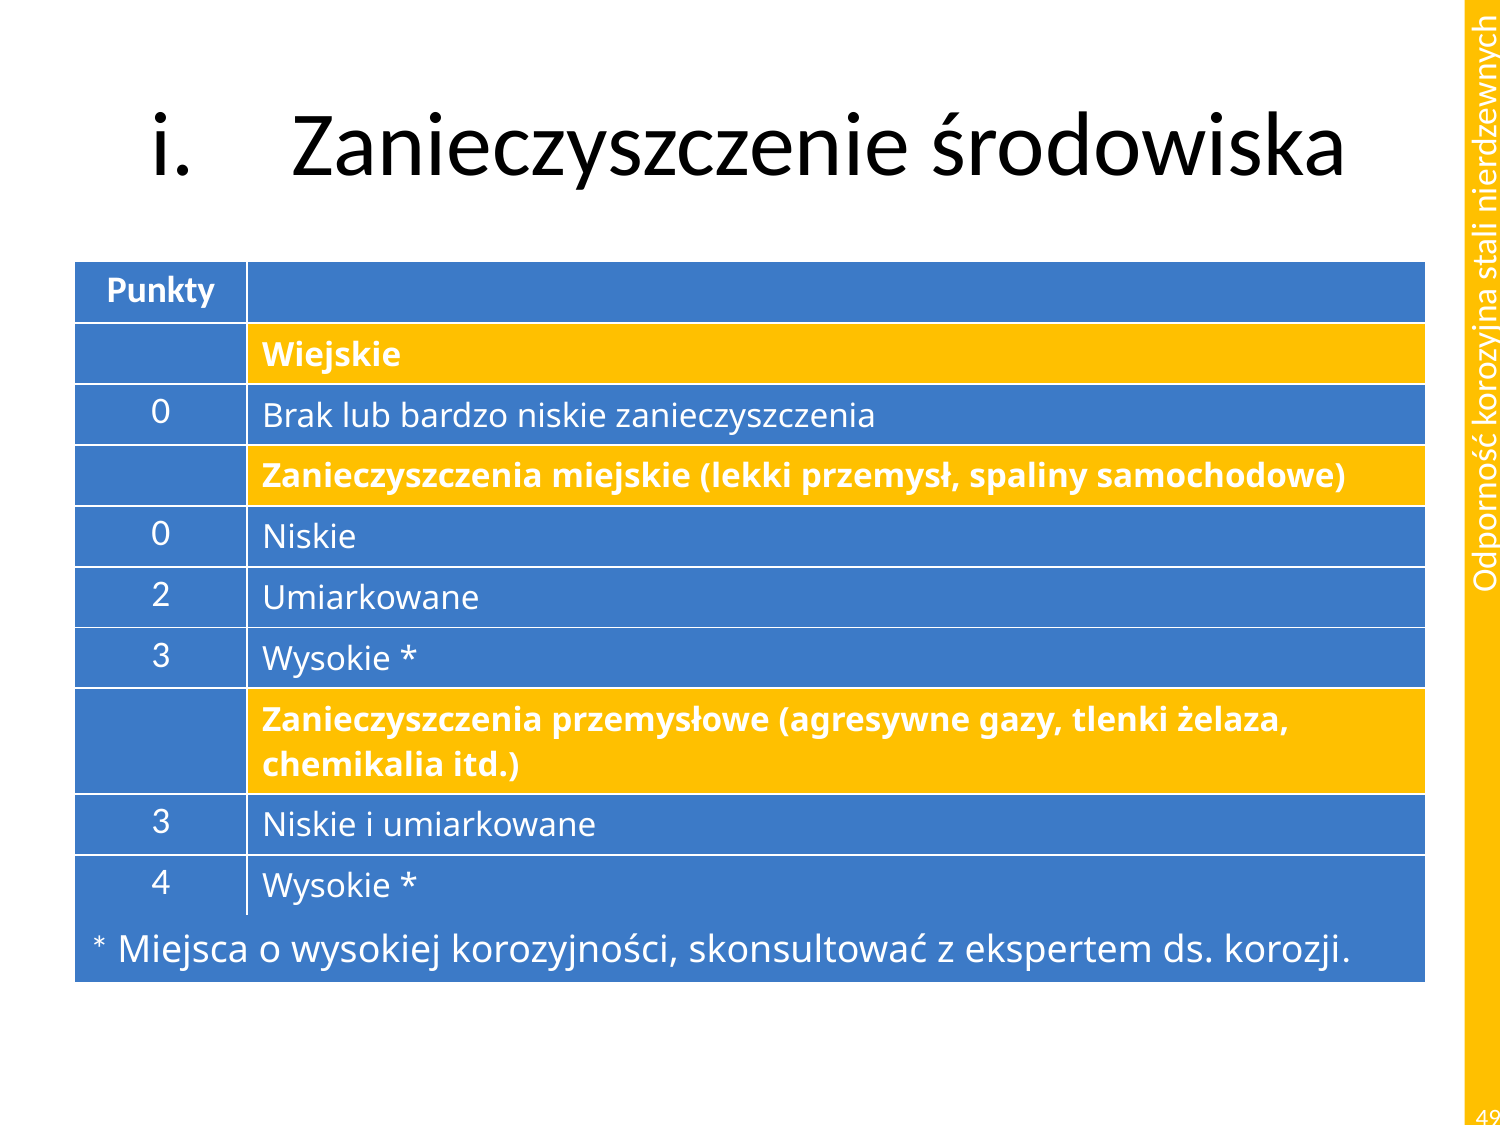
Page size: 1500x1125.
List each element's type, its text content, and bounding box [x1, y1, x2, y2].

table_cell Niskie i umiarkowane [248, 795, 1425, 854]
table_cell 3 [75, 628, 246, 687]
table_cell * Miejsca o wysokiej korozyjności, skonsultować z ekspertem ds. korozji. [75, 915, 1425, 982]
table_cell 0 [75, 385, 246, 444]
table_cell Umiarkowane [248, 568, 1425, 627]
table_cell [75, 324, 246, 383]
table_header [248, 262, 1425, 322]
table_header Punkty [75, 262, 246, 322]
table_cell Zanieczyszczenia przemysłowe (agresywne gazy, tlenki żelaza, chemikalia itd.) [248, 689, 1425, 793]
table_cell 3 [75, 795, 246, 854]
table_cell [75, 689, 246, 793]
table_cell 4 [75, 856, 246, 915]
table_cell [75, 446, 246, 505]
table_cell Niskie [248, 507, 1425, 566]
table_cell Wiejskie [248, 324, 1425, 383]
table_cell Zanieczyszczenia miejskie (lekki przemysł, spaliny samochodowe) [248, 446, 1425, 505]
table_cell Wysokie * [248, 856, 1425, 915]
table_cell 0 [75, 507, 246, 566]
title Zanieczyszczenie środowiska [75, 45, 1425, 233]
table_cell Wysokie * [248, 628, 1425, 687]
slide_number 49 [1451, 1086, 1500, 1125]
table_cell Brak lub bardzo niskie zanieczyszczenia [248, 385, 1425, 444]
table_cell 2 [75, 568, 246, 627]
